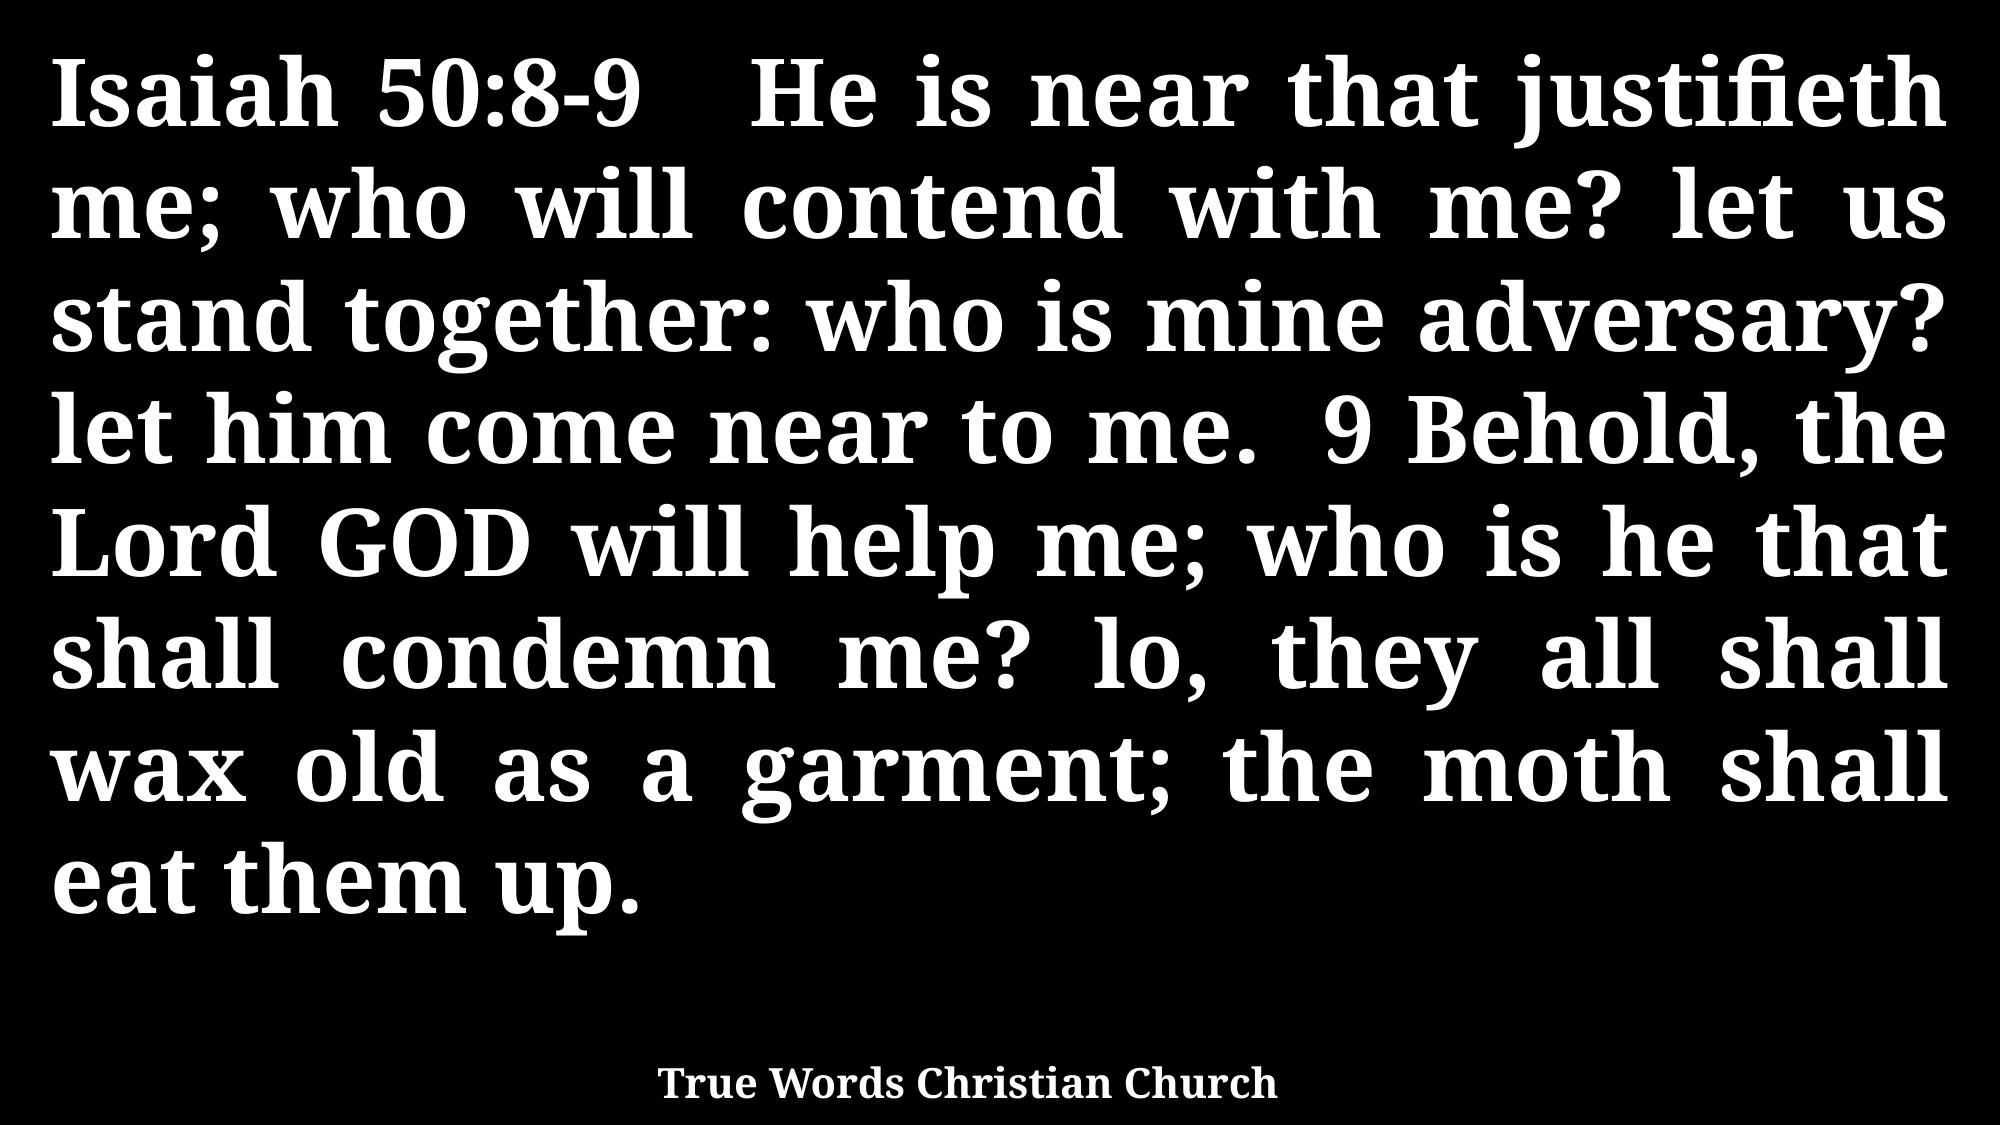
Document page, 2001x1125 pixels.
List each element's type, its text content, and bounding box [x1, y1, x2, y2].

text_box Isaiah 50:8-9 He is near that justifieth me; who will contend with me? let us stand together: who is mine adversary? let him come near to me. 9 Behold, the Lord GOD will help me; who is he that shall condemn me? lo, they all shall wax old as a garment; the moth shall eat them up. [35, 25, 1965, 940]
text_box True Words Christian Church [642, 1049, 1294, 1114]
